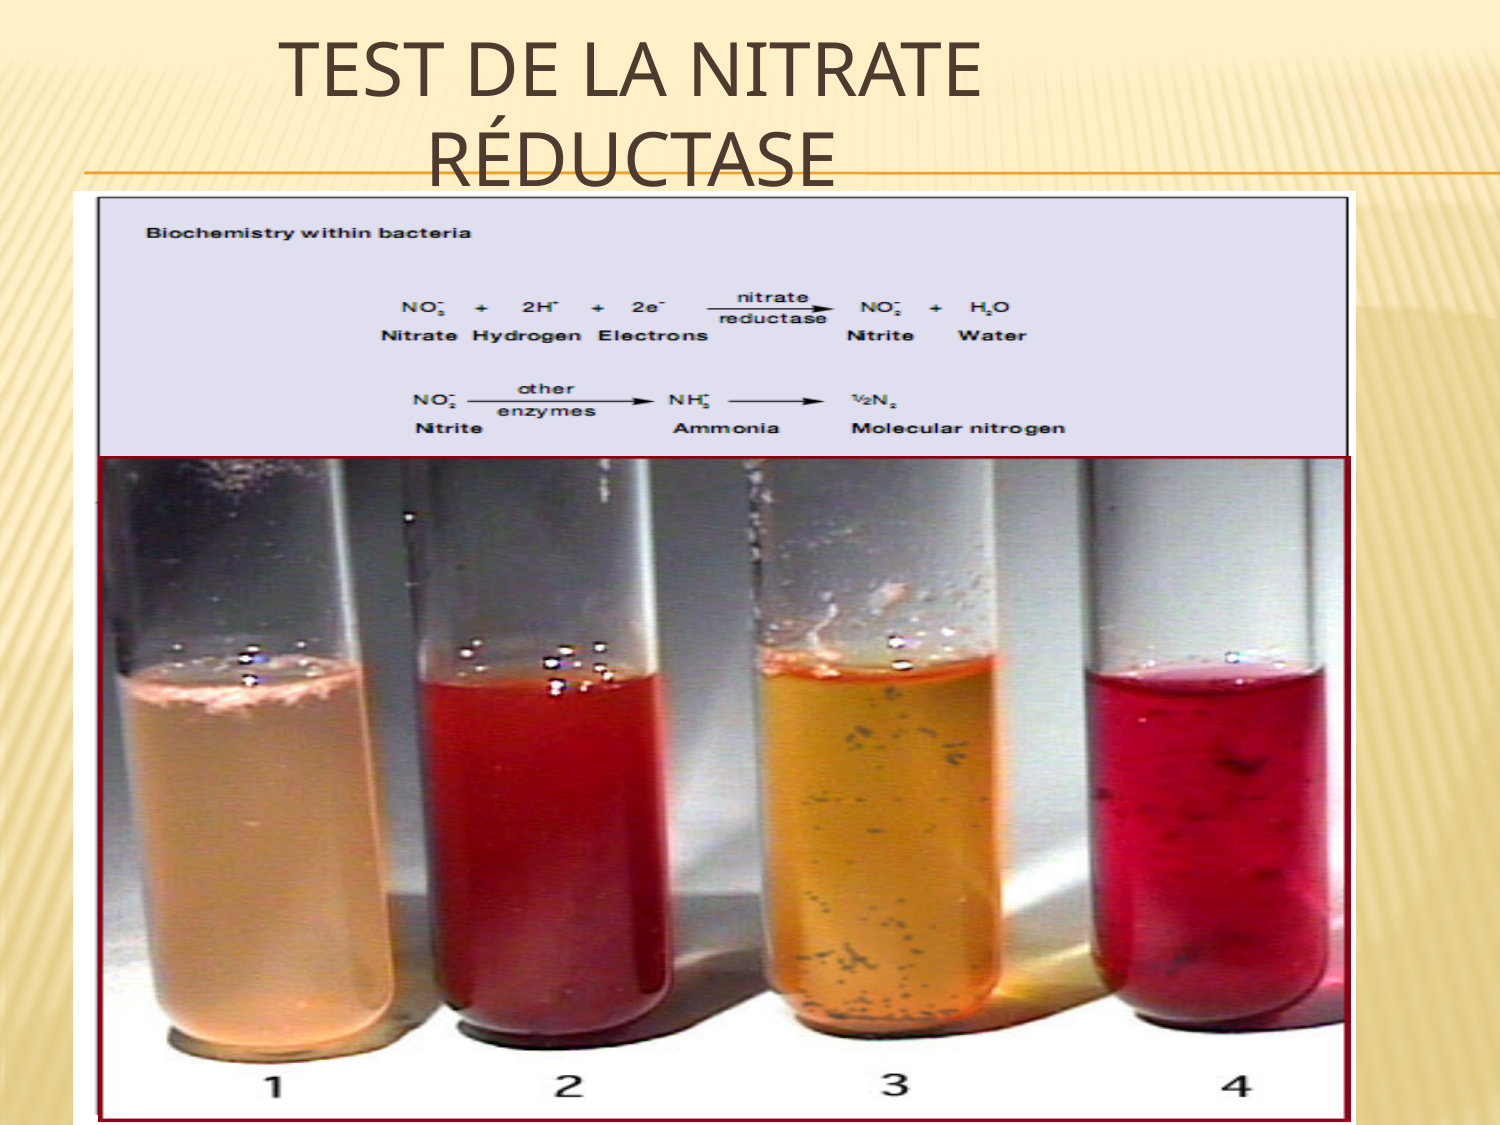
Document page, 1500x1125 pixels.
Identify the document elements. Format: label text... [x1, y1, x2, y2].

picture [97, 455, 1351, 1122]
title Test de la nitrate réductase [53, 42, 1211, 181]
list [72, 191, 1357, 1125]
